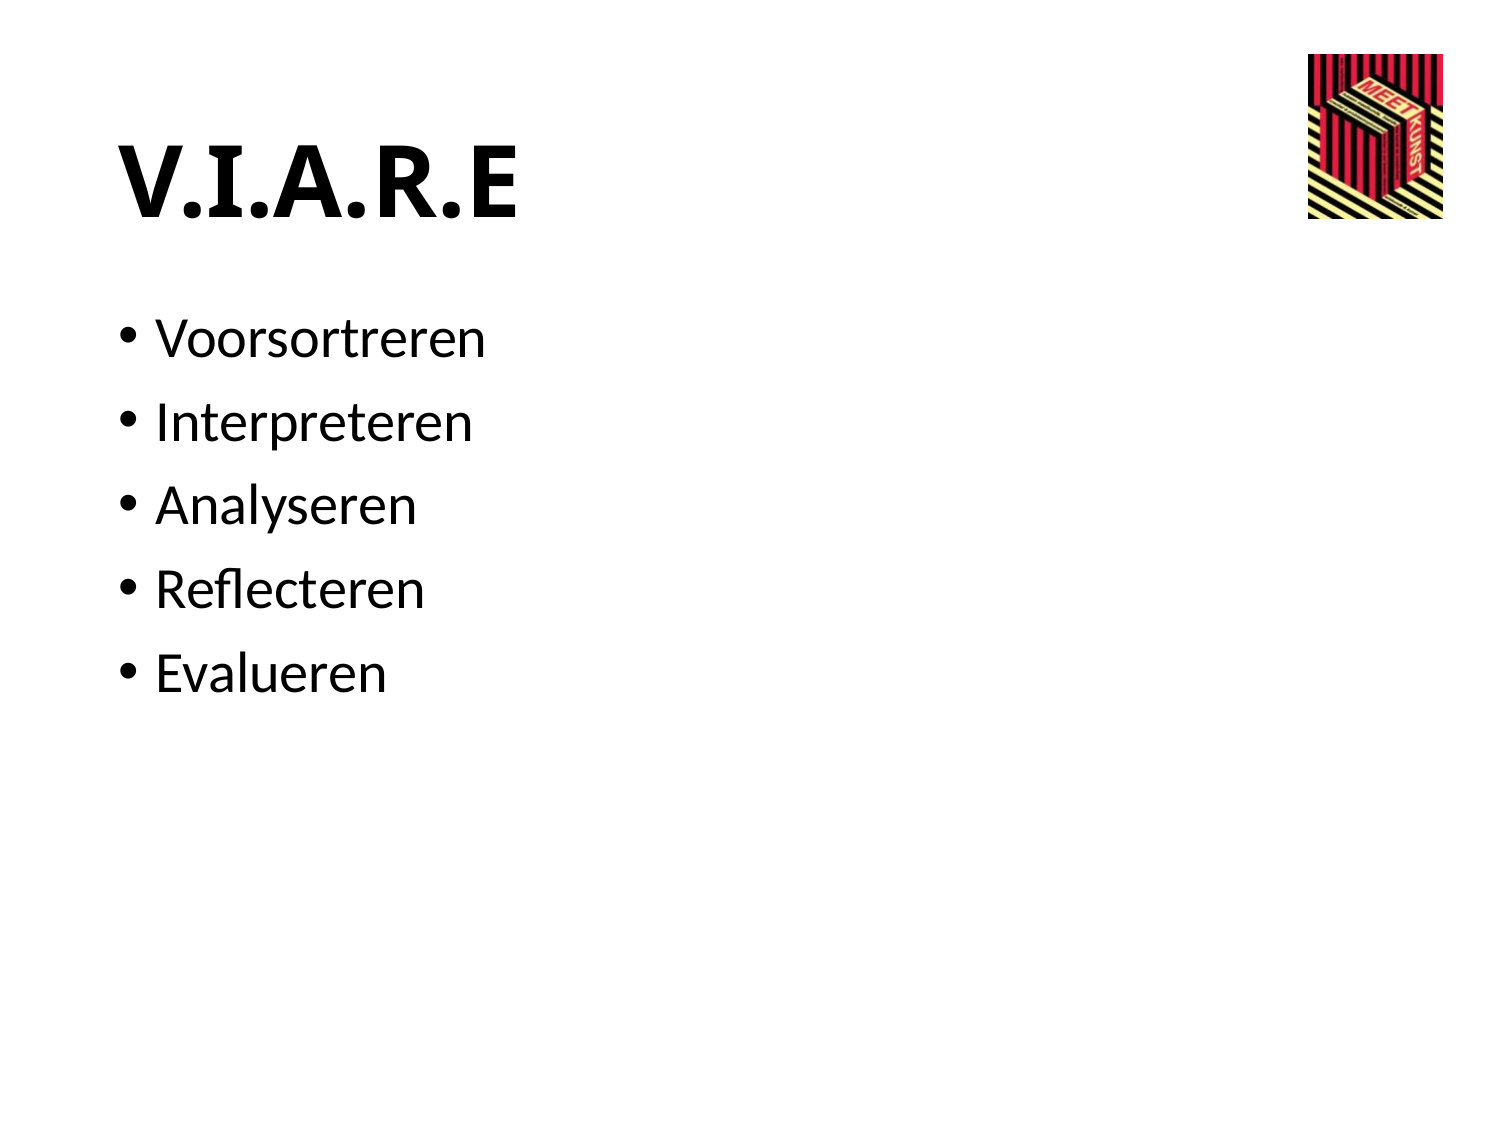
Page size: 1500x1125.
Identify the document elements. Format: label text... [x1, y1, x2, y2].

picture [1307, 54, 1443, 219]
list Voorsortreren Interpreteren Analyseren Reflecteren Evalueren [103, 299, 1397, 1014]
title V.I.A.R.E [103, 94, 1397, 278]
